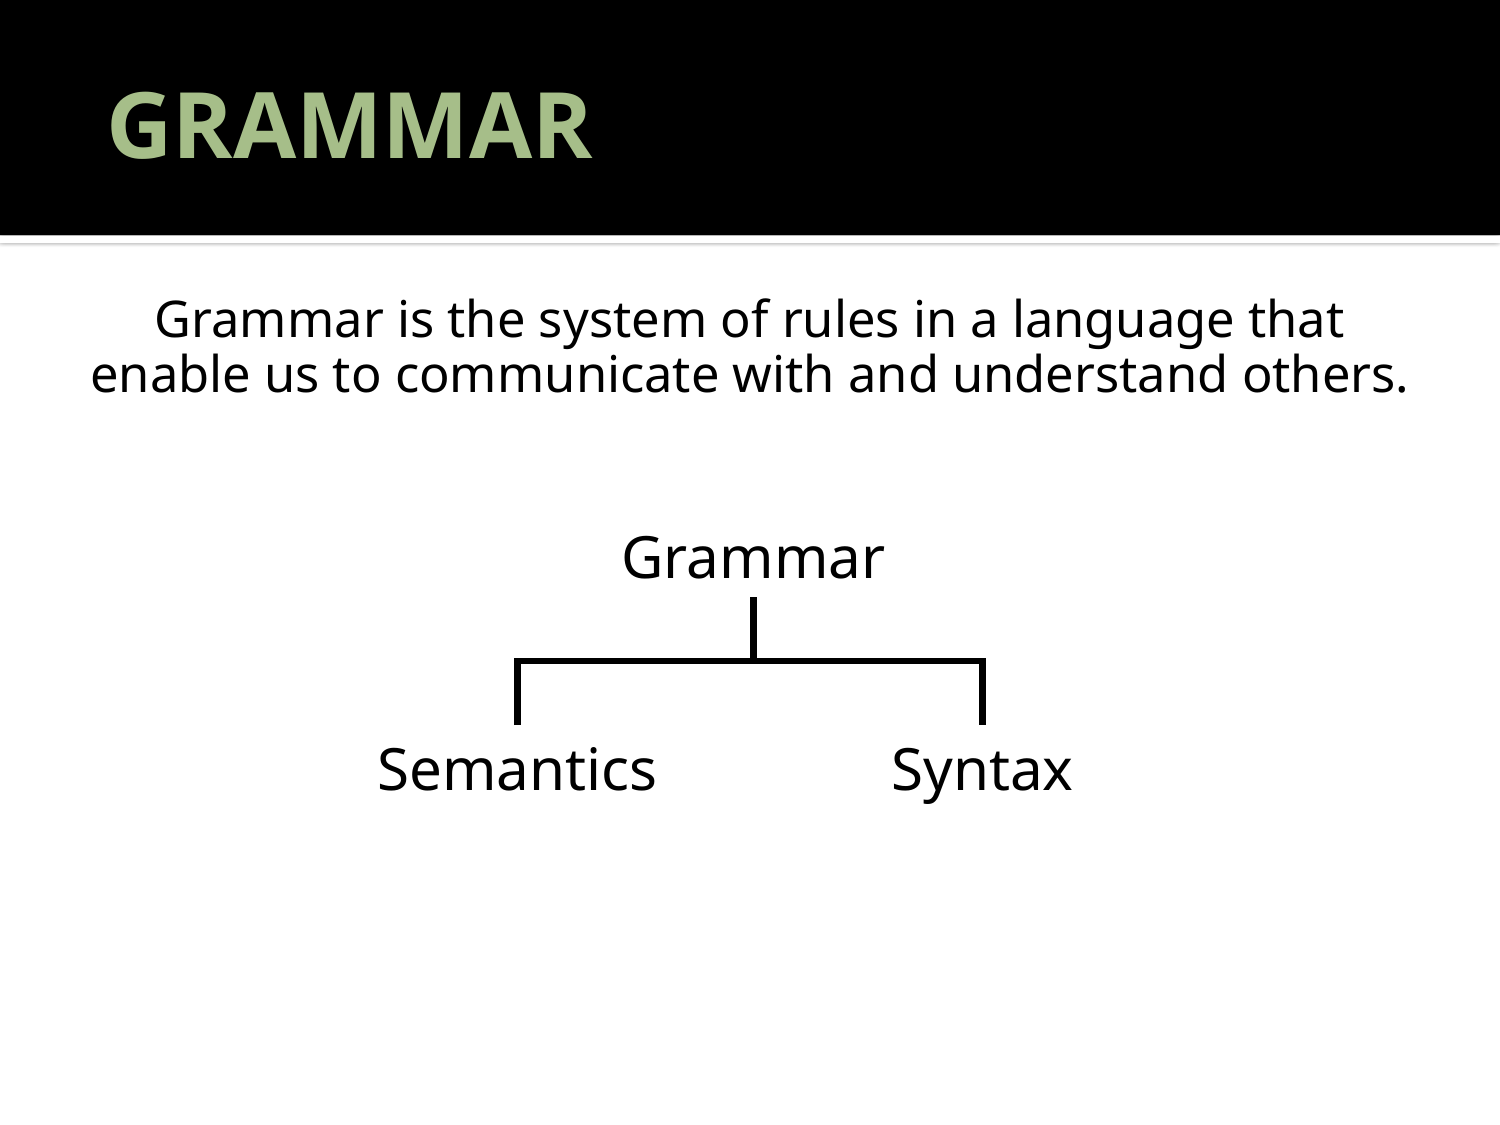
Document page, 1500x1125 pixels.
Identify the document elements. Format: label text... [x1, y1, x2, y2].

title GRAMMAR [91, 27, 1242, 216]
text_box Semantics [362, 725, 673, 810]
list Grammar is the system of rules in a language that enable us to communicate with and understand others. [78, 278, 1429, 467]
text_box Syntax [876, 725, 1089, 810]
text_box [571, 543, 700, 780]
text_box Grammar [606, 512, 901, 598]
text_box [804, 546, 932, 776]
